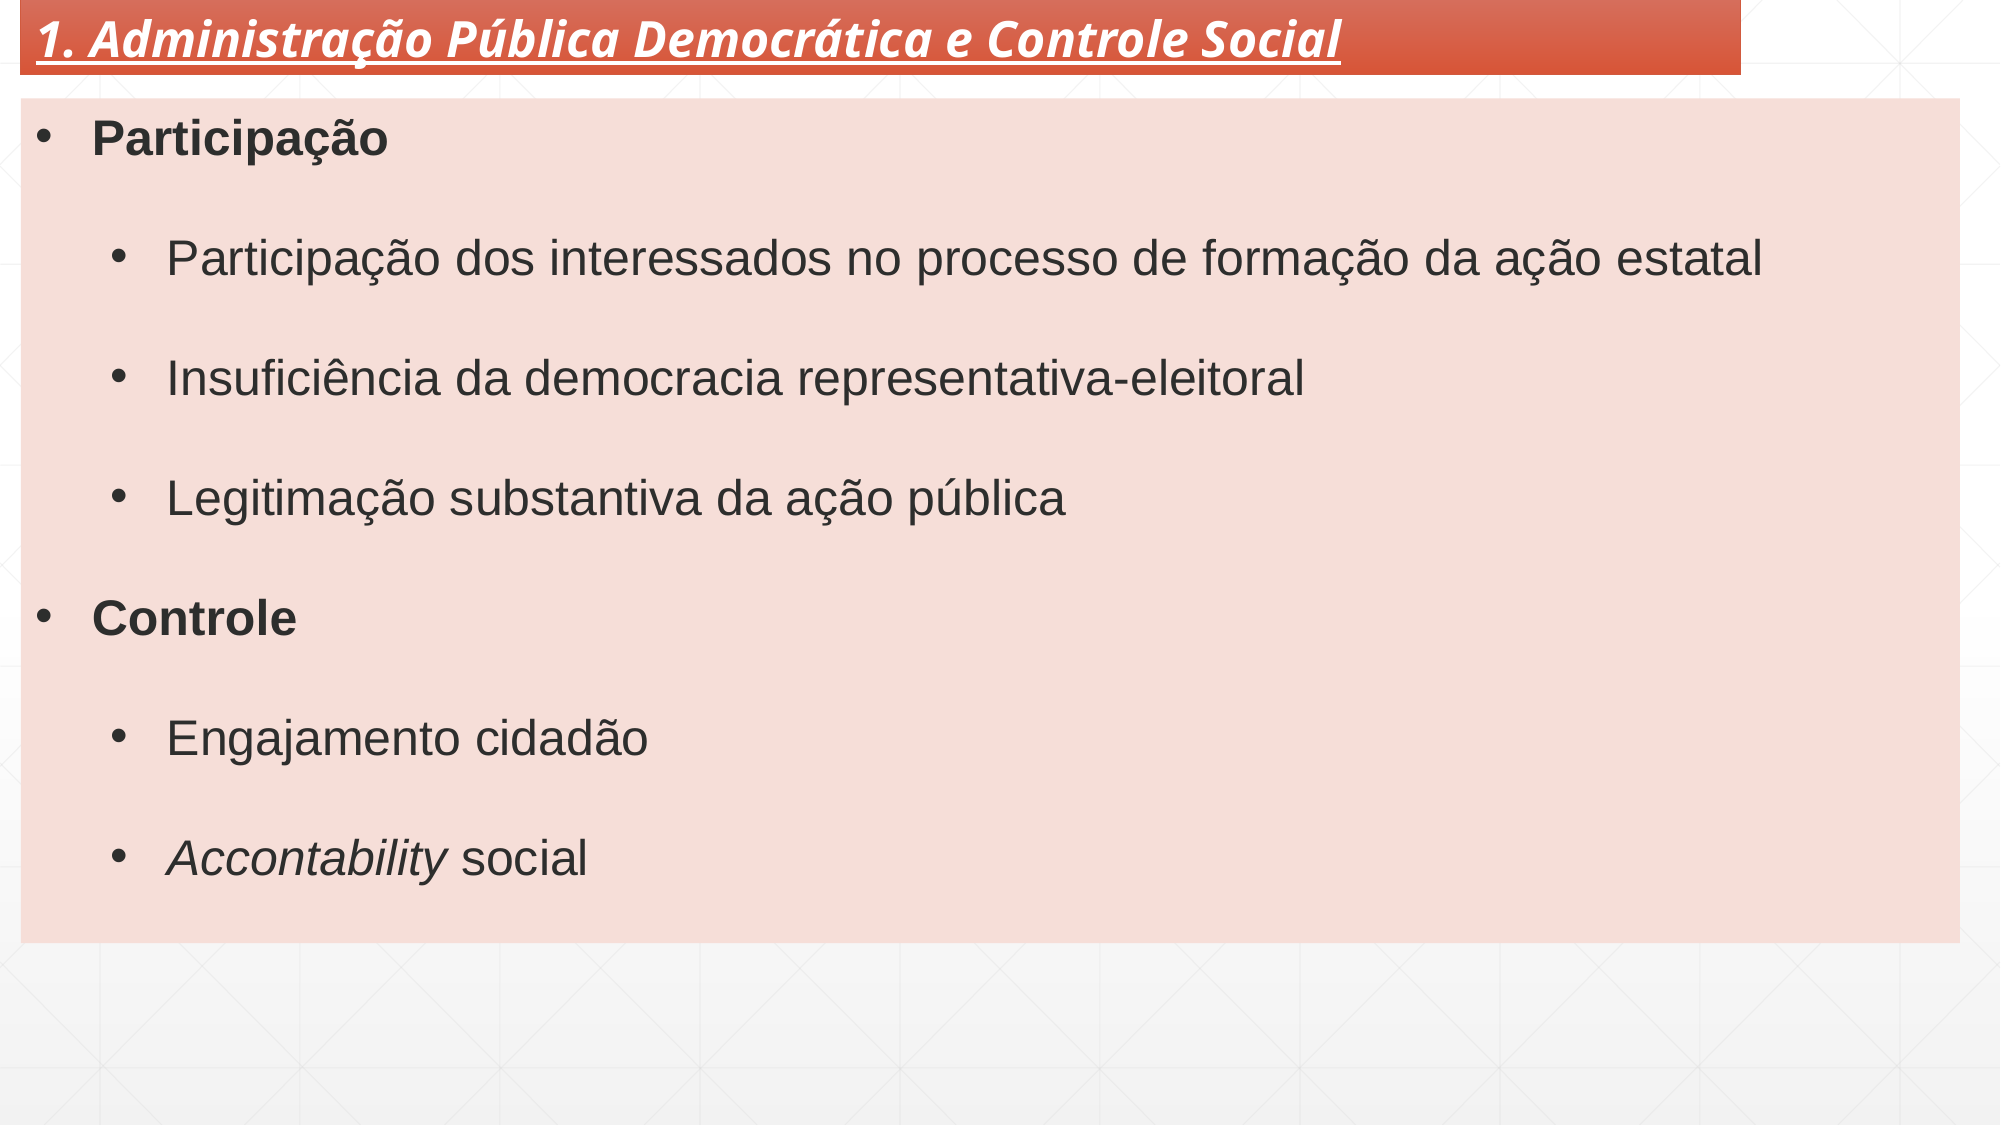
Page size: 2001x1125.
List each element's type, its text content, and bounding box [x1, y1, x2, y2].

text_box 1. Administração Pública Democrática e Controle Social [20, 0, 1741, 75]
text_box Participação Participação dos interessados no processo de formação da ação estatal Insuficiência da democracia representativa-eleitoral Legitimação substantiva da ação pública Controle Engajamento cidadão Accontability social [20, 98, 1960, 944]
